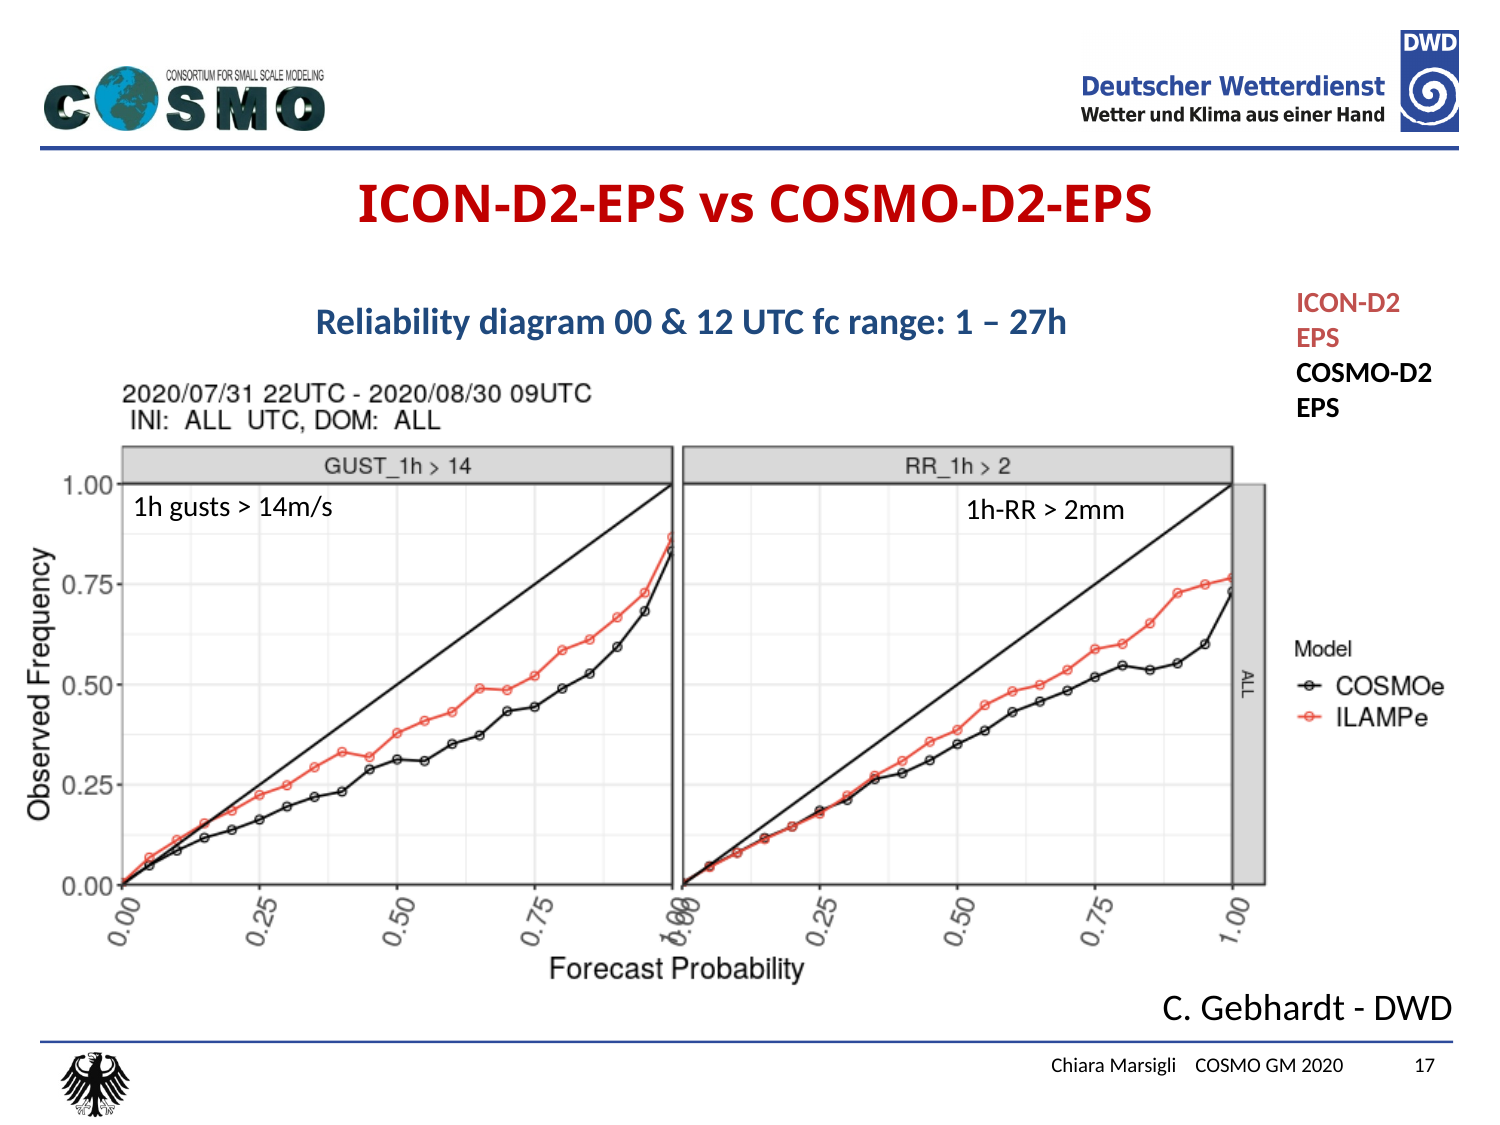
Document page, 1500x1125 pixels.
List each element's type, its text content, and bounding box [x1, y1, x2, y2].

picture [1081, 30, 1459, 132]
text_box Reliability diagram 00 & 12 UTC fc range: 1 – 27h [301, 289, 1093, 349]
picture [44, 66, 325, 132]
title ICON-D2-EPS vs COSMO-D2-EPS [312, 159, 1199, 244]
picture [17, 373, 1465, 997]
picture [58, 1050, 132, 1119]
text_box C. Gebhardt - DWD [1148, 1001, 1468, 1036]
text_box ICON-D2 EPS COSMO-D2 EPS [1281, 275, 1477, 431]
